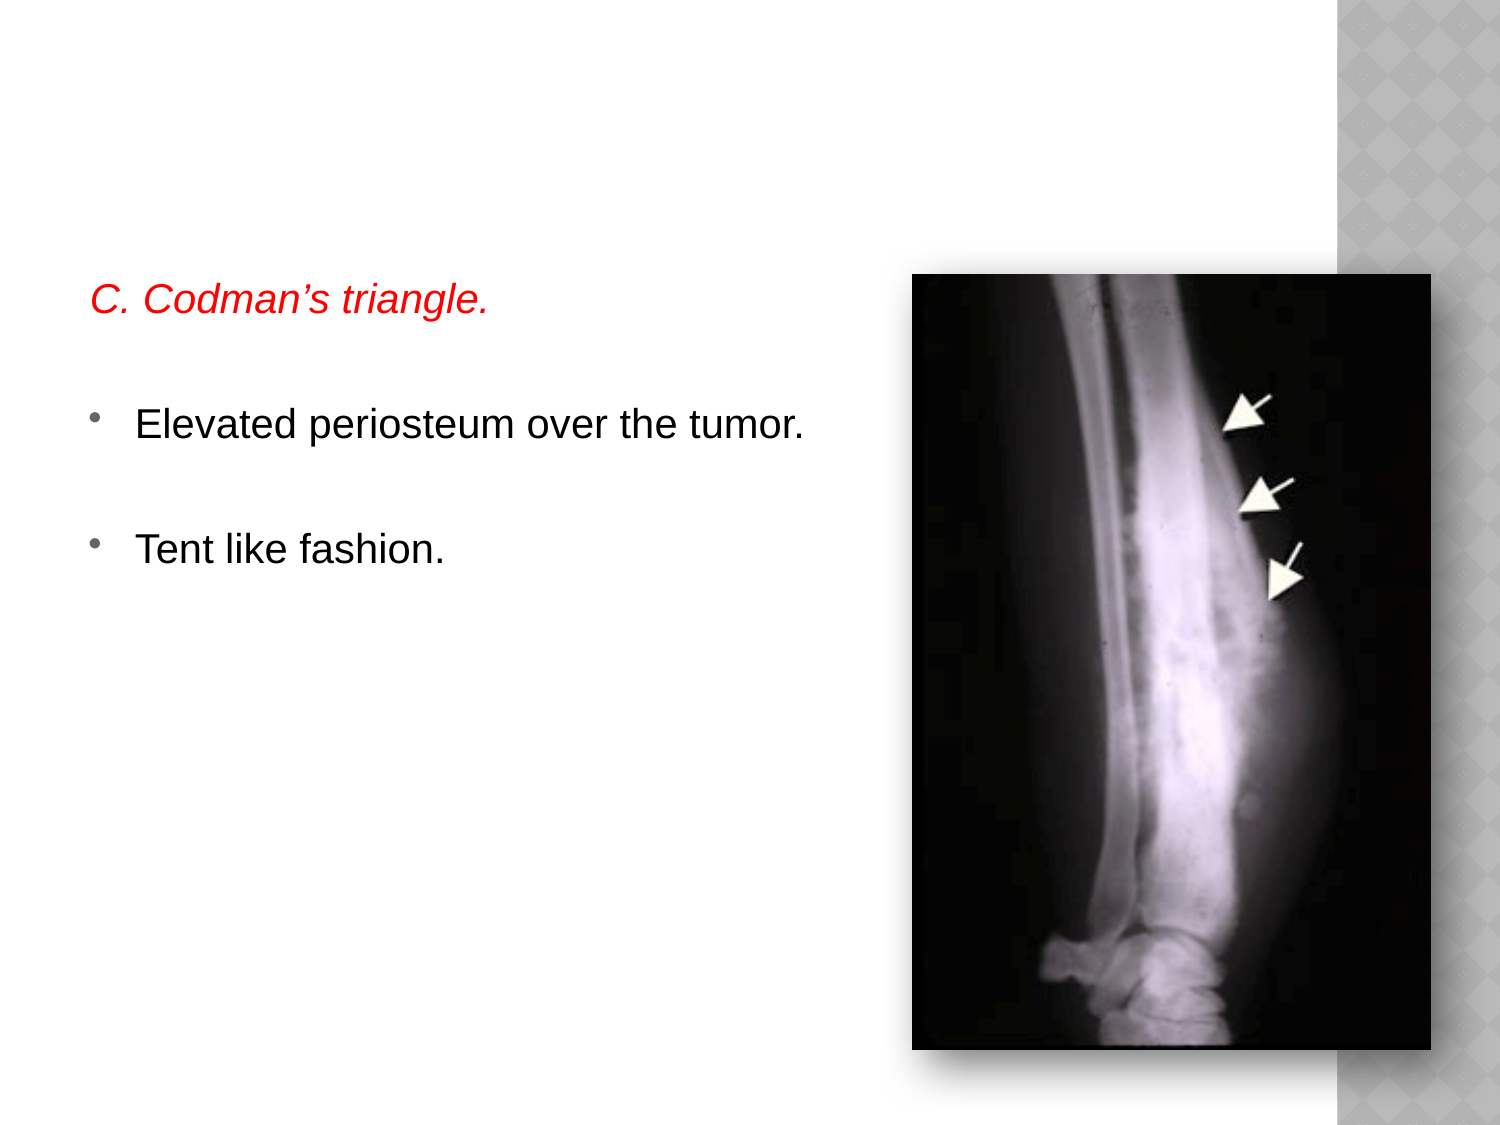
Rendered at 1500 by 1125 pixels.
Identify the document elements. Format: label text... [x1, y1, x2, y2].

list C. Codman’s triangle. Elevated periosteum over the tumor. Tent like fashion. [75, 264, 926, 1059]
picture [912, 274, 1432, 1051]
